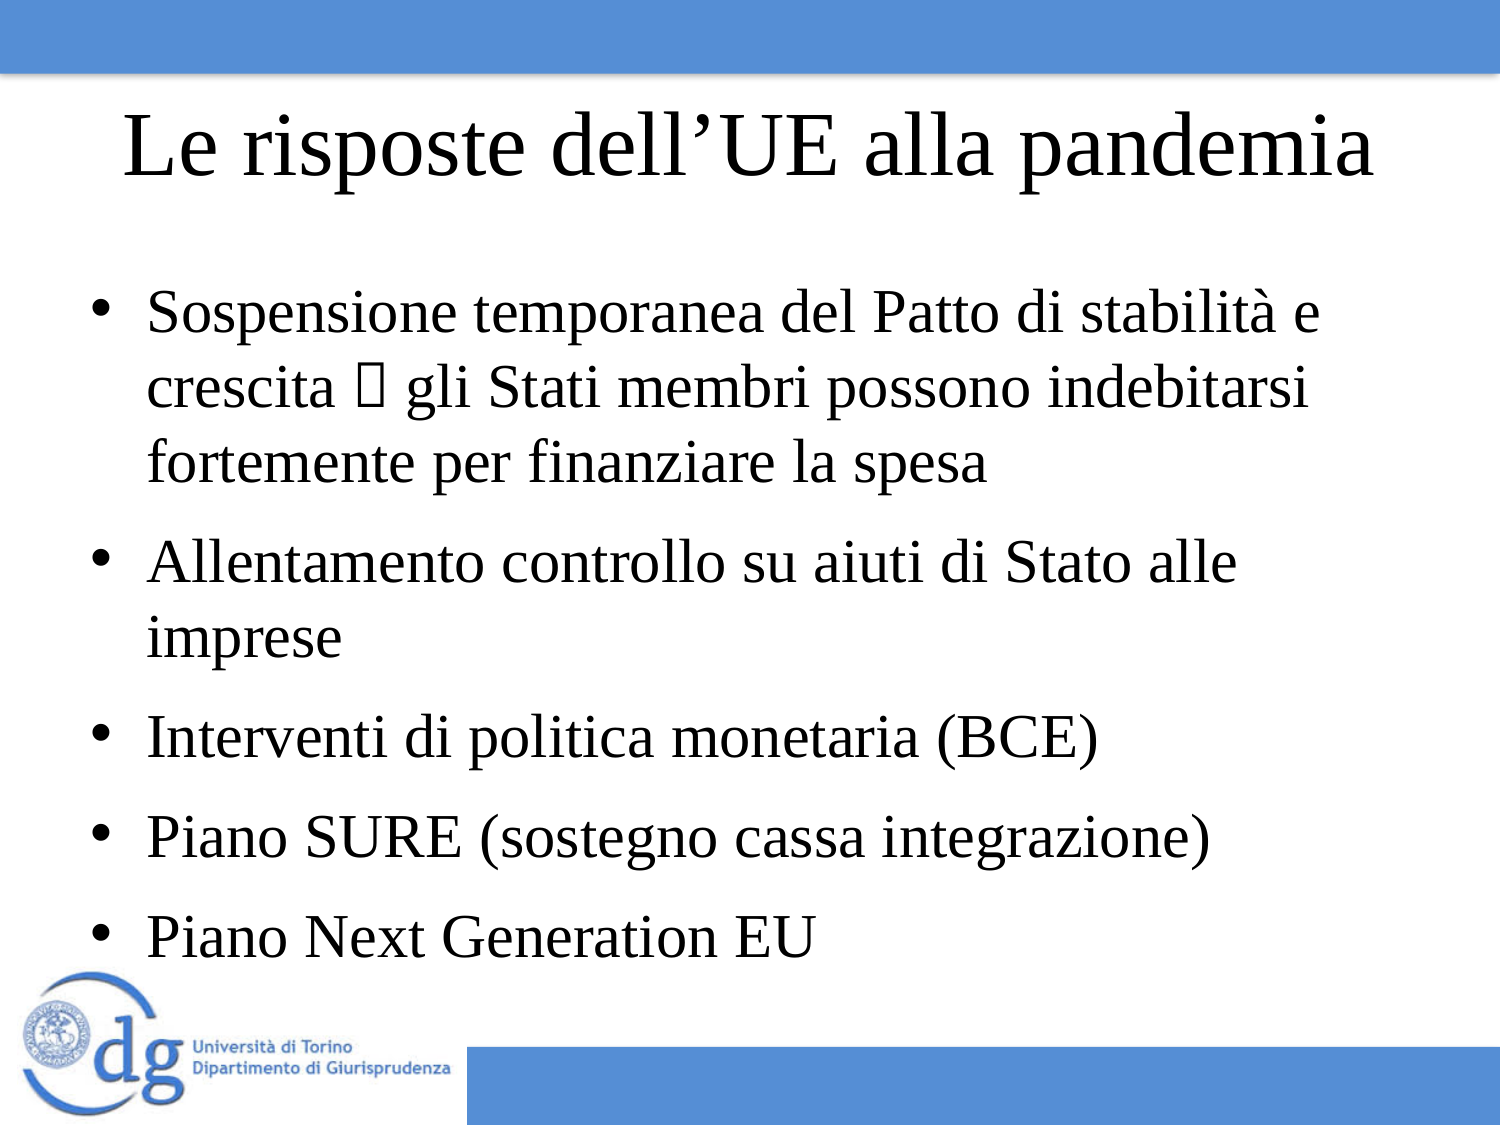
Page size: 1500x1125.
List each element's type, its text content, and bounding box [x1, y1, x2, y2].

text_box [0, 0, 1500, 76]
text_box [472, 1045, 1500, 1125]
title Le risposte dell’UE alla pandemia [75, 45, 1425, 233]
picture [17, 957, 467, 1125]
list Sospensione temporanea del Patto di stabilità e crescita  gli Stati membri possono indebitarsi fortemente per finanziare la spesa Allentamento controllo su aiuti di Stato alle imprese Interventi di politica monetaria (BCE) Piano SURE (sostegno cassa integrazione) Piano Next Generation EU [75, 262, 1425, 1005]
